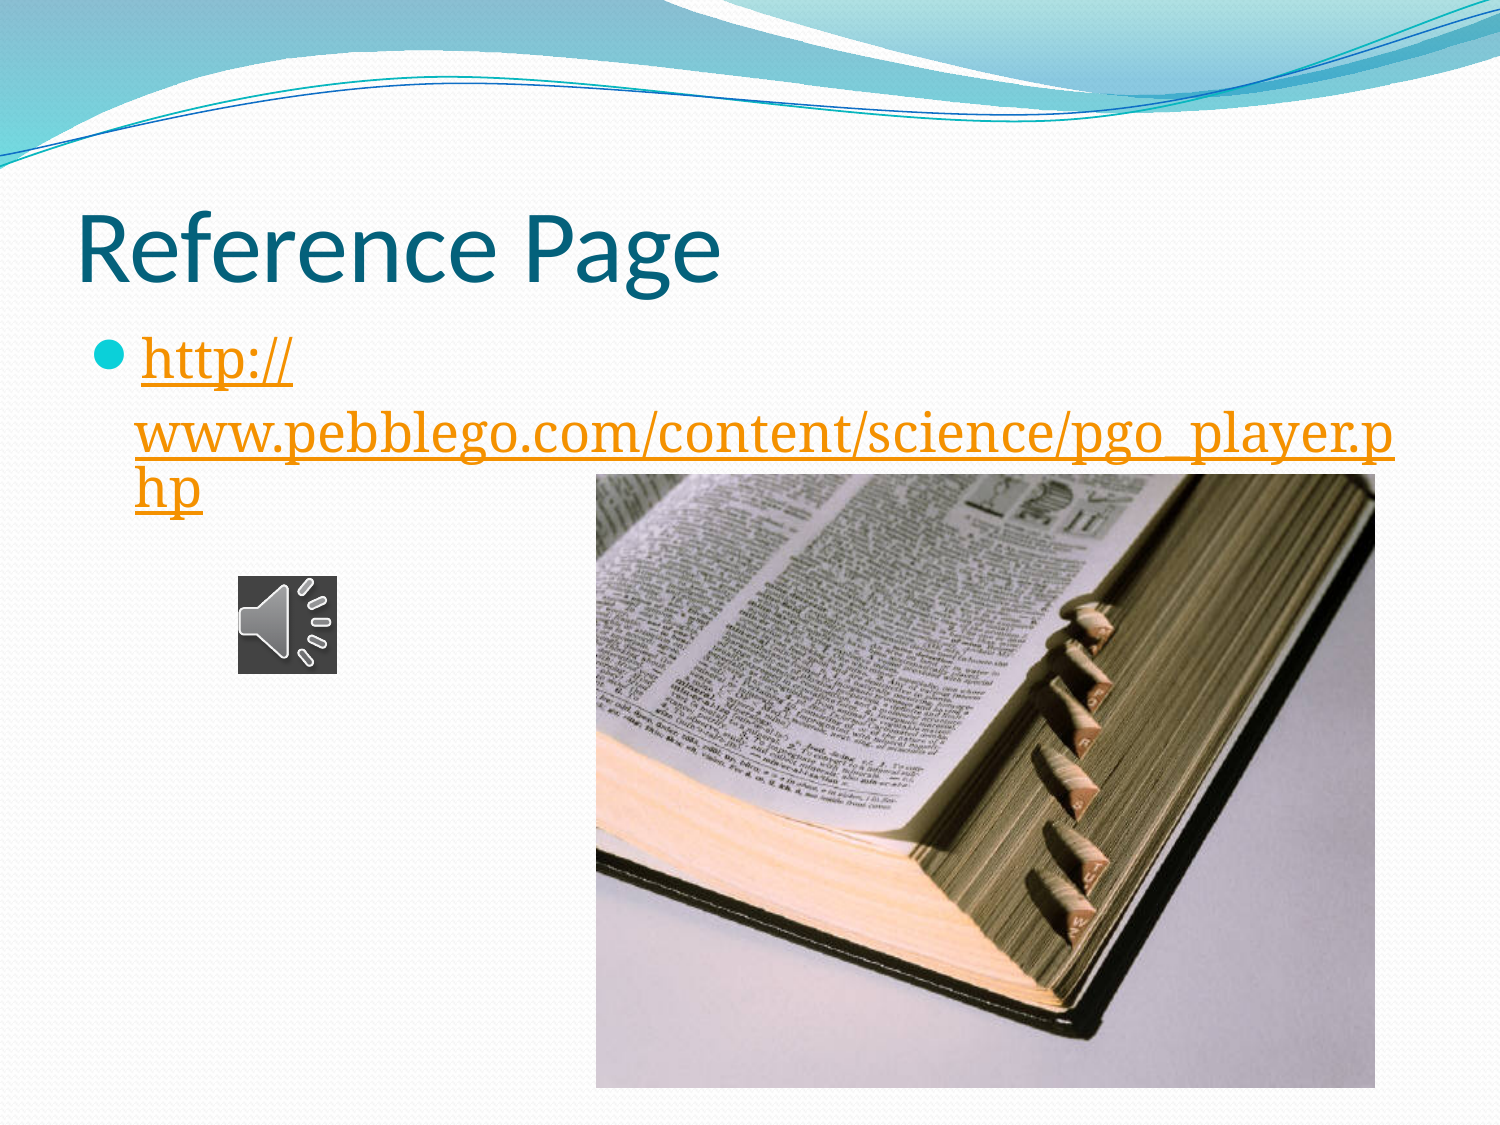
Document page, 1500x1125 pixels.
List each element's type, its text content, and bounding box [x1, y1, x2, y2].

list http://www.pebblego.com/content/science/pgo_player.php [75, 317, 1425, 1038]
picture [596, 474, 1376, 1088]
title Reference Page [75, 115, 1425, 303]
picture [237, 574, 338, 676]
